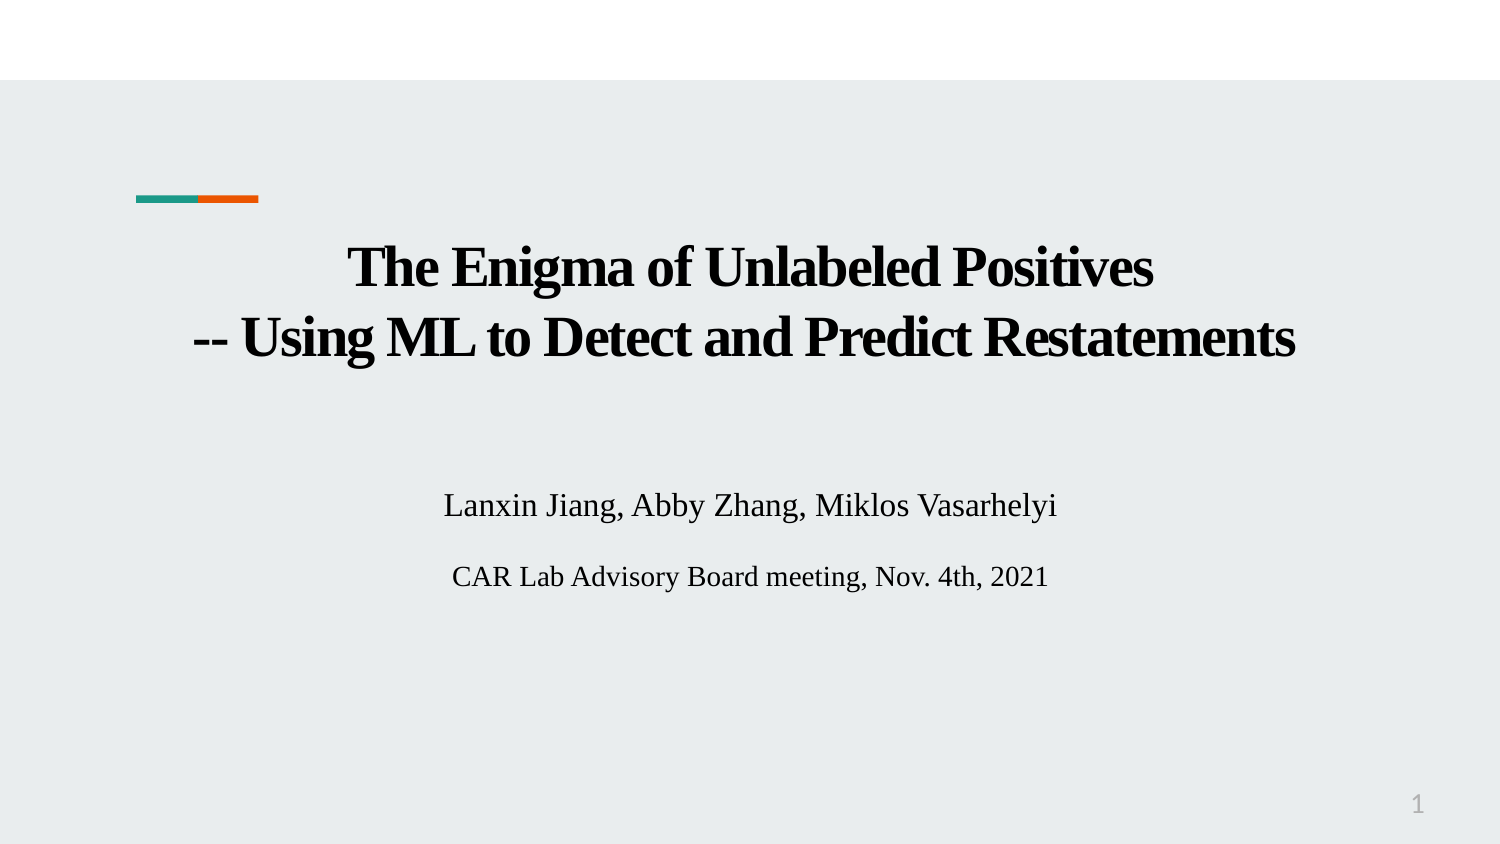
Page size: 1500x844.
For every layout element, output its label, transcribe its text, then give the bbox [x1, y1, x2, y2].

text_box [135, 195, 259, 204]
text_box [0, 0, 1500, 80]
title The Enigma of Unlabeled Positives -- Using ML to Detect and Predict Restatements Lanxin Jiang, Abby Zhang, Miklos Vasarhelyi CAR Lab Advisory Board meeting, Nov. 4th, 2021 [24, 225, 1475, 593]
slide_number 1 [1080, 784, 1425, 820]
text_box [0, 80, 1500, 844]
